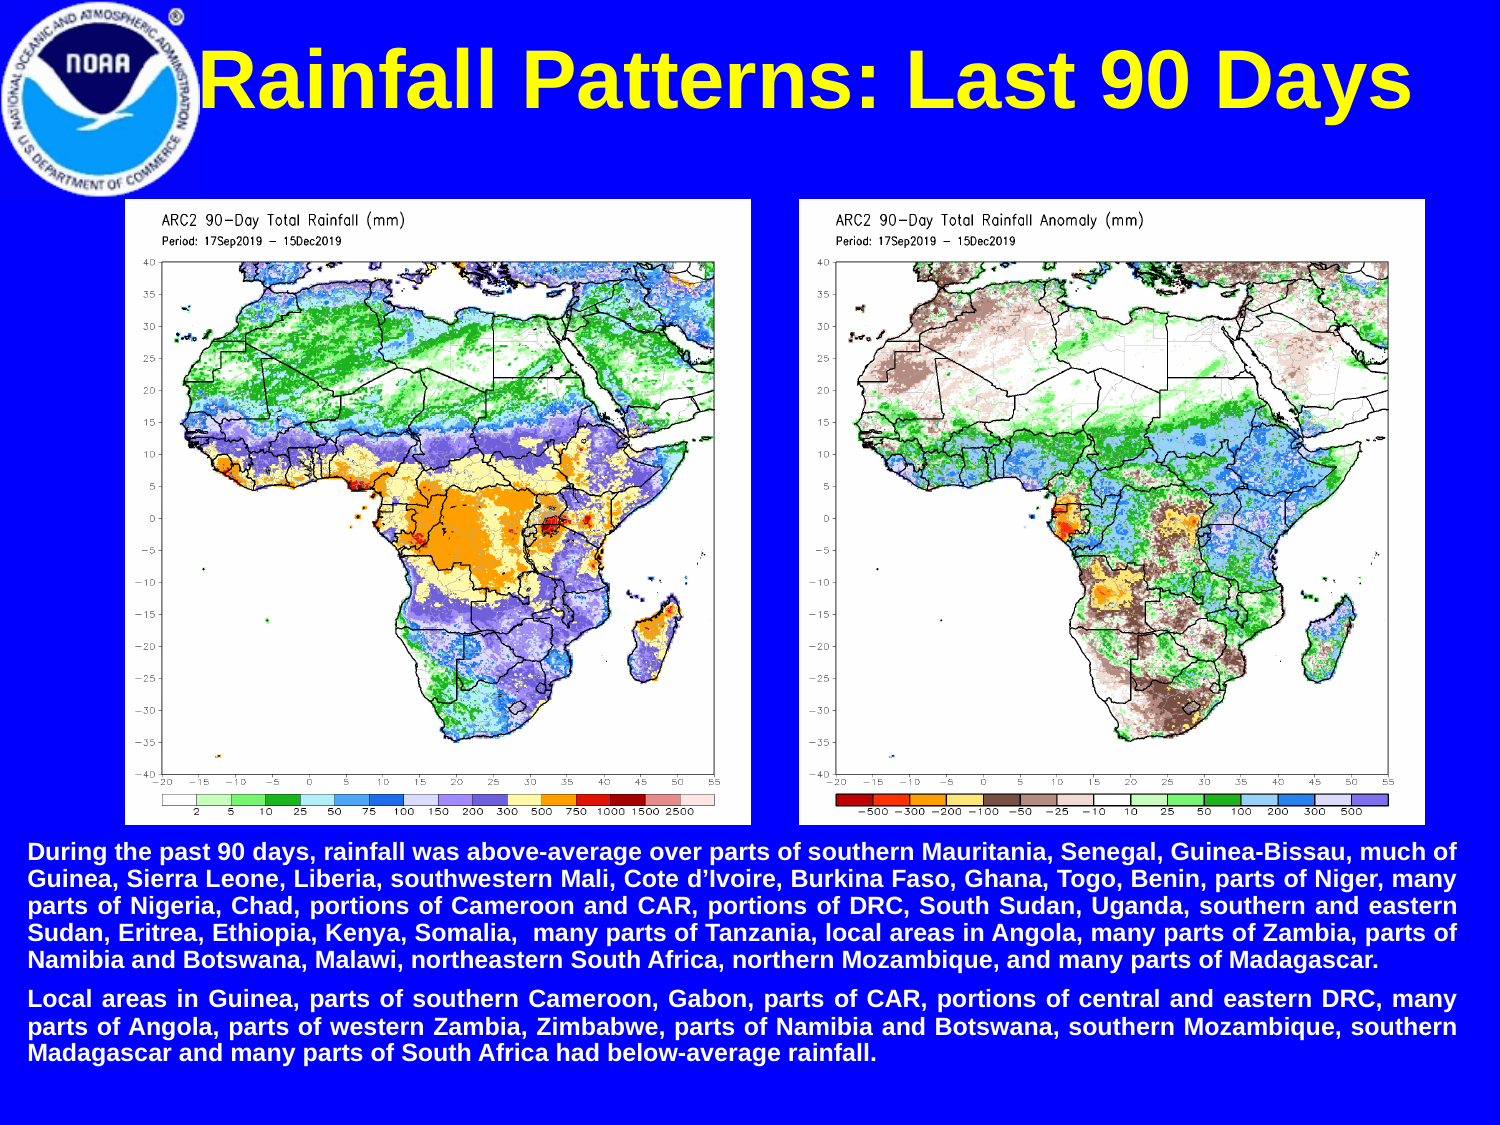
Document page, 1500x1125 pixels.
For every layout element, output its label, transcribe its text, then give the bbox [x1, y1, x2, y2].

picture [0, 0, 751, 826]
text_box During the past 90 days, rainfall was above-average over parts of southern Mauritania, Senegal, Guinea-Bissau, much of Guinea, Sierra Leone, Liberia, southwestern Mali, Cote d’Ivoire, Burkina Faso, Ghana, Togo, Benin, parts of Niger, many parts of Nigeria, Chad, portions of Cameroon and CAR, portions of DRC, South Sudan, Uganda, southern and eastern Sudan, Eritrea, Ethiopia, Kenya, Somalia, many parts of Tanzania, local areas in Angola, many parts of Zambia, parts of Namibia and Botswana, Malawi, northeastern South Africa, northern Mozambique, and many parts of Madagascar. Local areas in Guinea, parts of southern Cameroon, Gabon, parts of CAR, portions of central and eastern DRC, many parts of Angola, parts of western Zambia, Zimbabwe, parts of Namibia and Botswana, southern Mozambique, southern Madagascar and many parts of South Africa had below-average rainfall. [12, 831, 1475, 1075]
title Rainfall Patterns: Last 90 Days [174, 0, 1438, 151]
picture [799, 199, 1426, 826]
